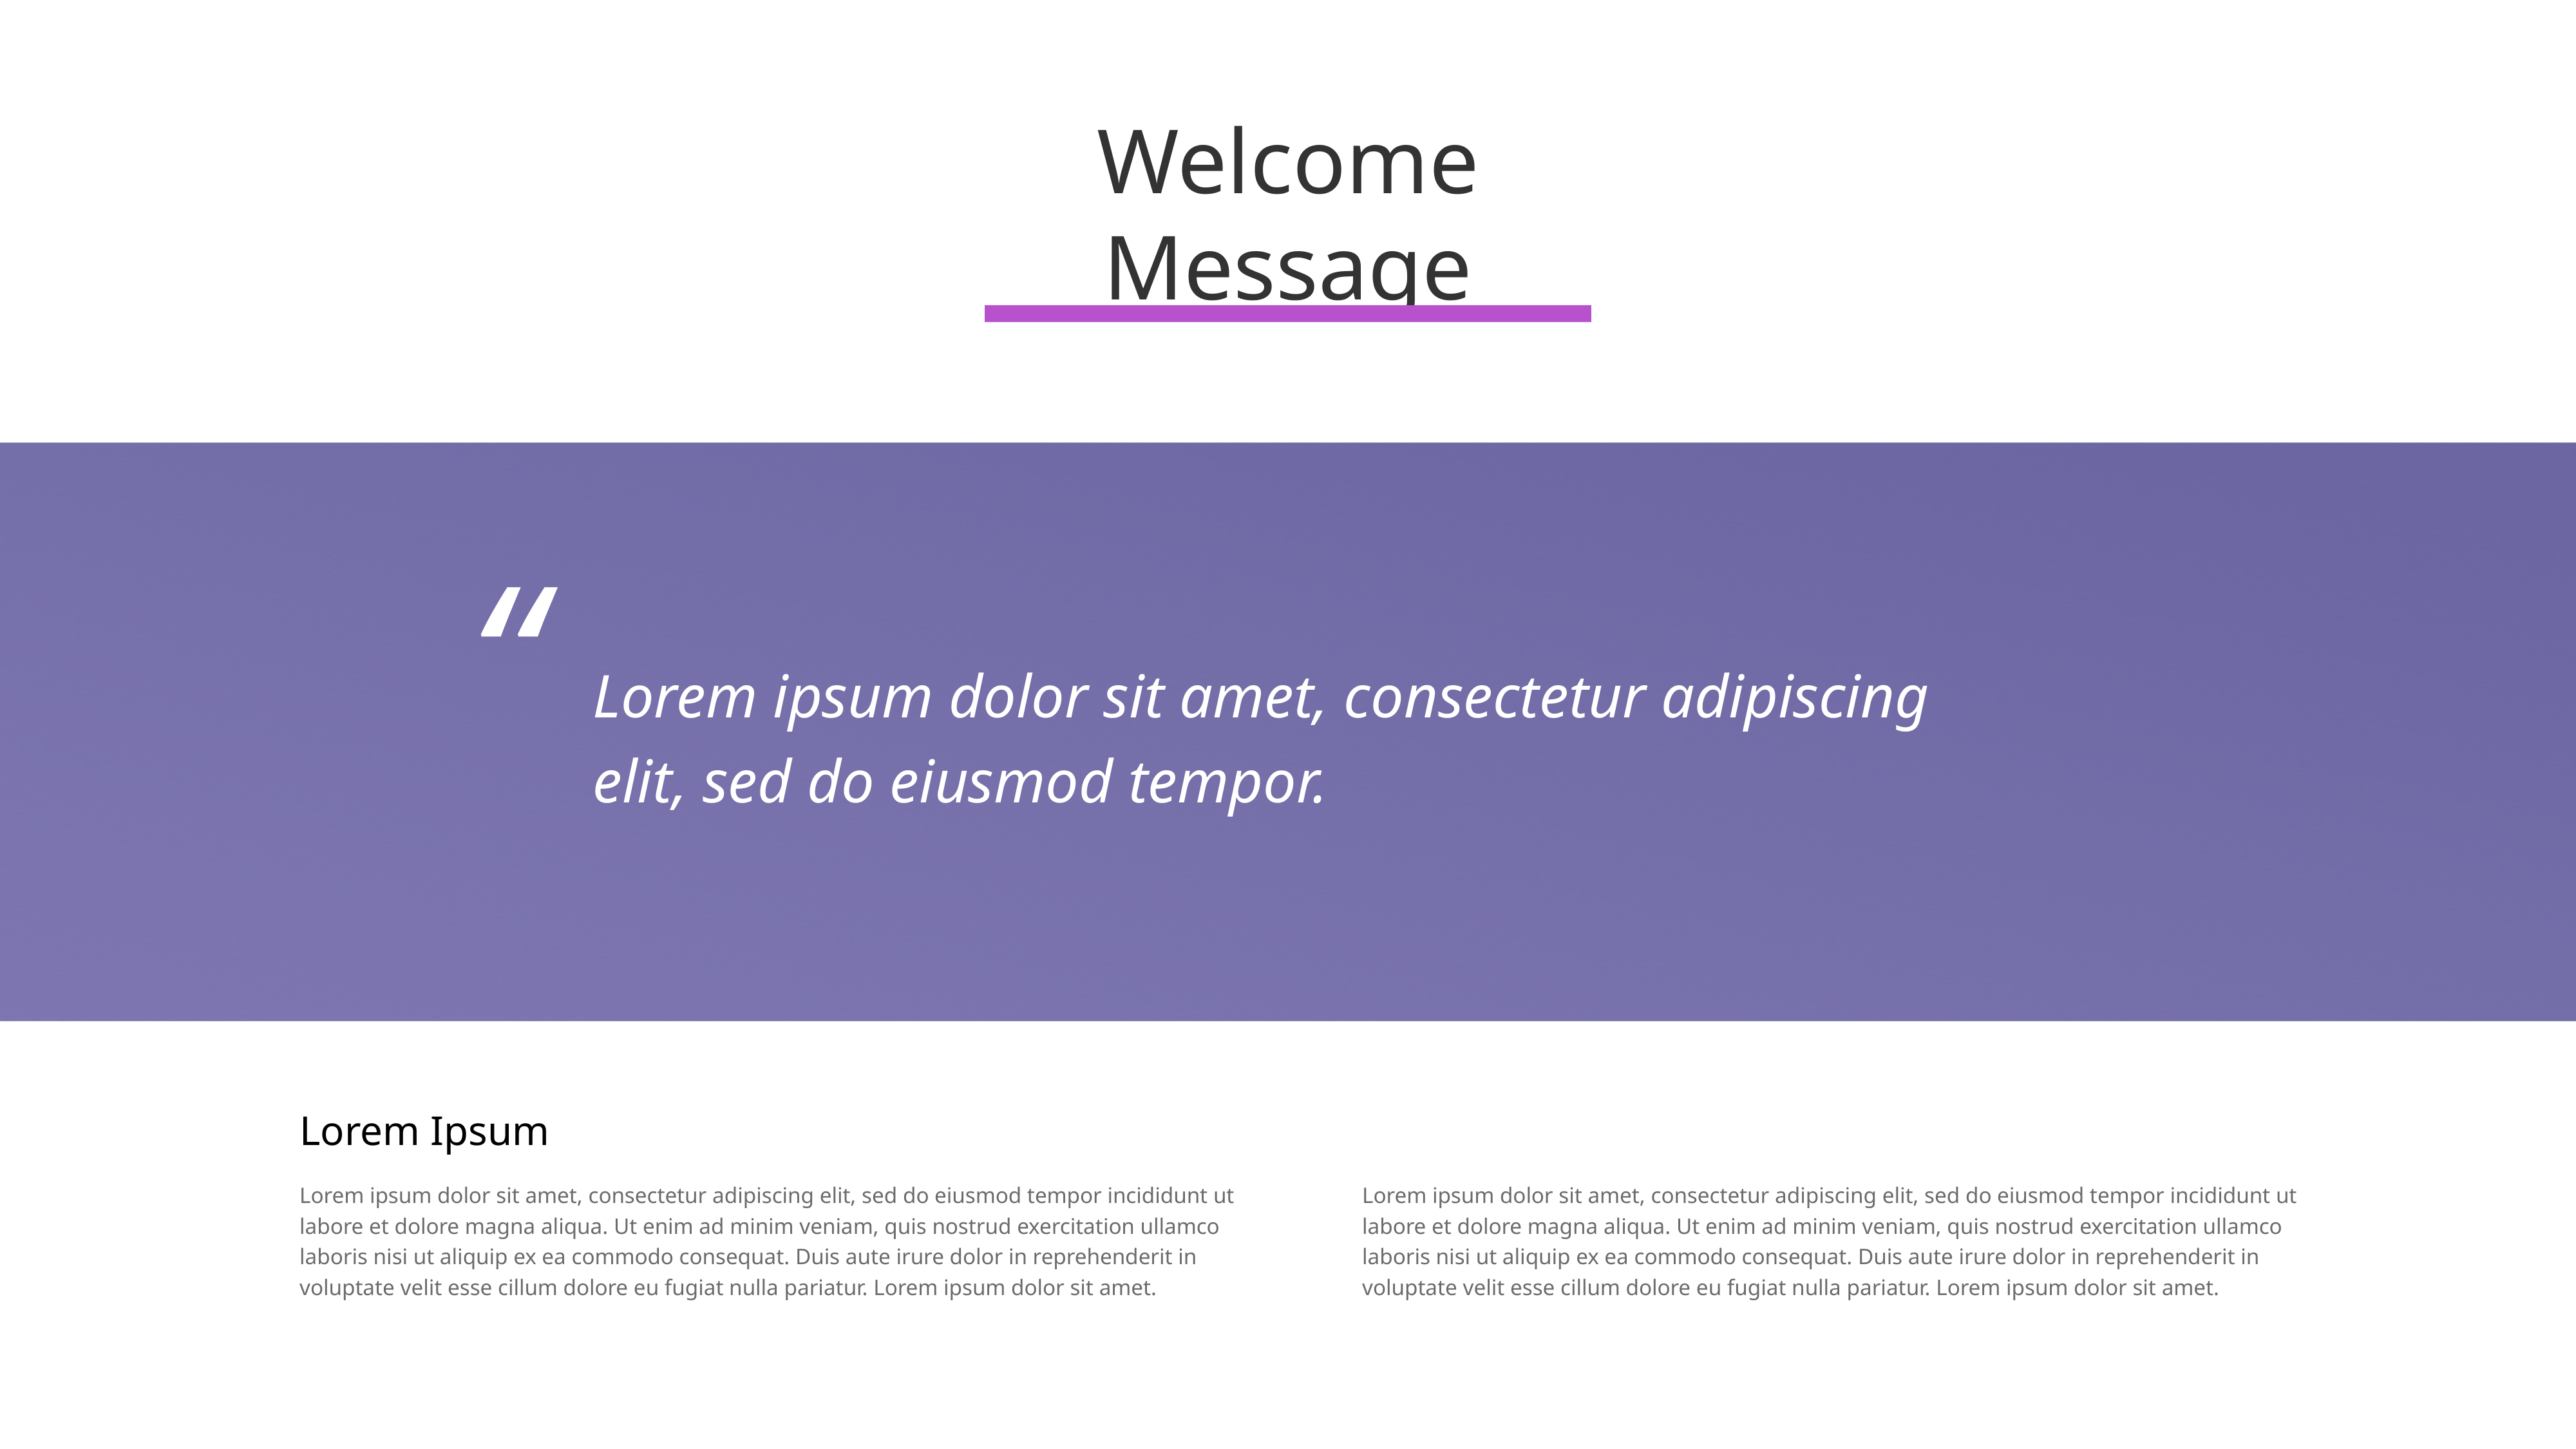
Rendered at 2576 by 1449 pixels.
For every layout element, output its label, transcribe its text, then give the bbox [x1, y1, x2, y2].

text_box Lorem ipsum dolor sit amet, consectetur adipiscing elit, sed do eiusmod tempor incididunt ut labore et dolore magna aliqua. Ut enim ad minim veniam, quis nostrud exercitation ullamco laboris nisi ut aliquip ex ea commodo consequat. Duis aute irure dolor in reprehenderit in voluptate velit esse cillum dolore eu fugiat nulla pariatur. Lorem ipsum dolor sit amet. [1359, 1173, 2335, 1341]
text_box Welcome Message [907, 102, 1669, 321]
text_box Lorem ipsum dolor sit amet, consectetur adipiscing elit, sed do eiusmod tempor incididunt ut labore et dolore magna aliqua. Ut enim ad minim veniam, quis nostrud exercitation ullamco laboris nisi ut aliquip ex ea commodo consequat. Duis aute irure dolor in reprehenderit in voluptate velit esse cillum dolore eu fugiat nulla pariatur. Lorem ipsum dolor sit amet. [296, 1173, 1273, 1341]
text_box [985, 305, 1591, 323]
text_box Lorem Ipsum [296, 1092, 571, 1158]
picture [0, 442, 2576, 1021]
